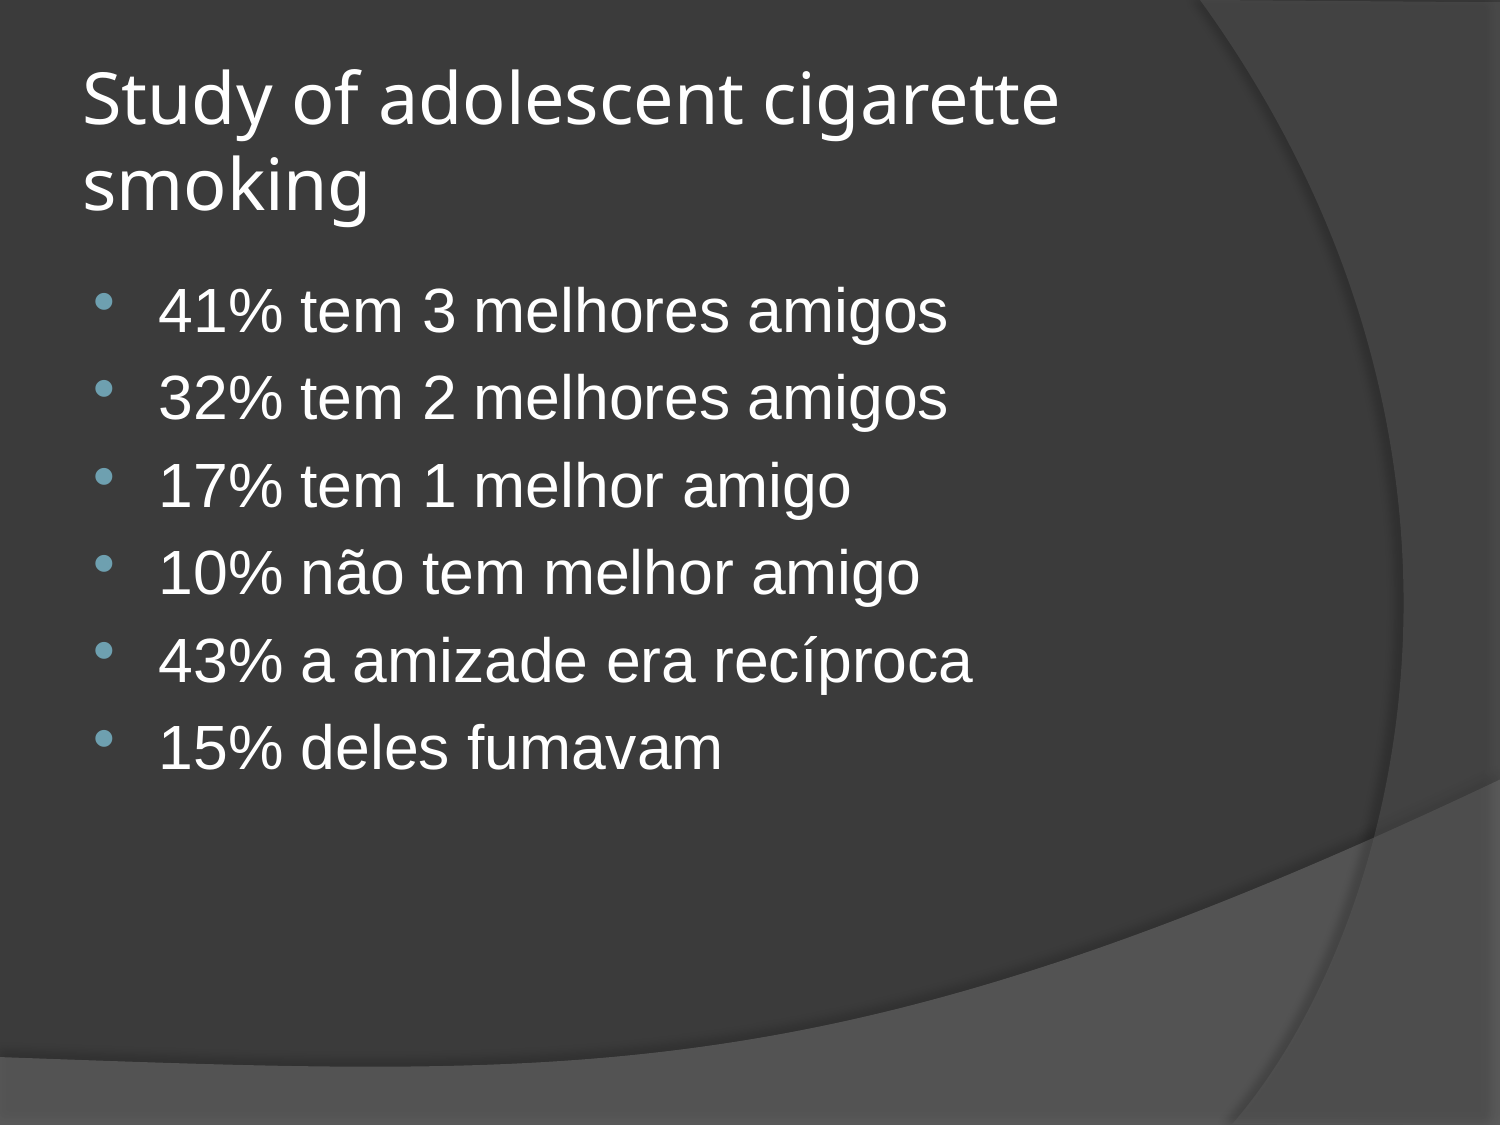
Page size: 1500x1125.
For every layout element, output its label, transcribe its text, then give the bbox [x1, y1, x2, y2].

title Study of adolescent cigarette smoking [75, 45, 1300, 233]
list 41% tem 3 melhores amigos 32% tem 2 melhores amigos 17% tem 1 melhor amigo 10% não tem melhor amigo 43% a amizade era recíproca 15% deles fumavam [75, 262, 1300, 1005]
